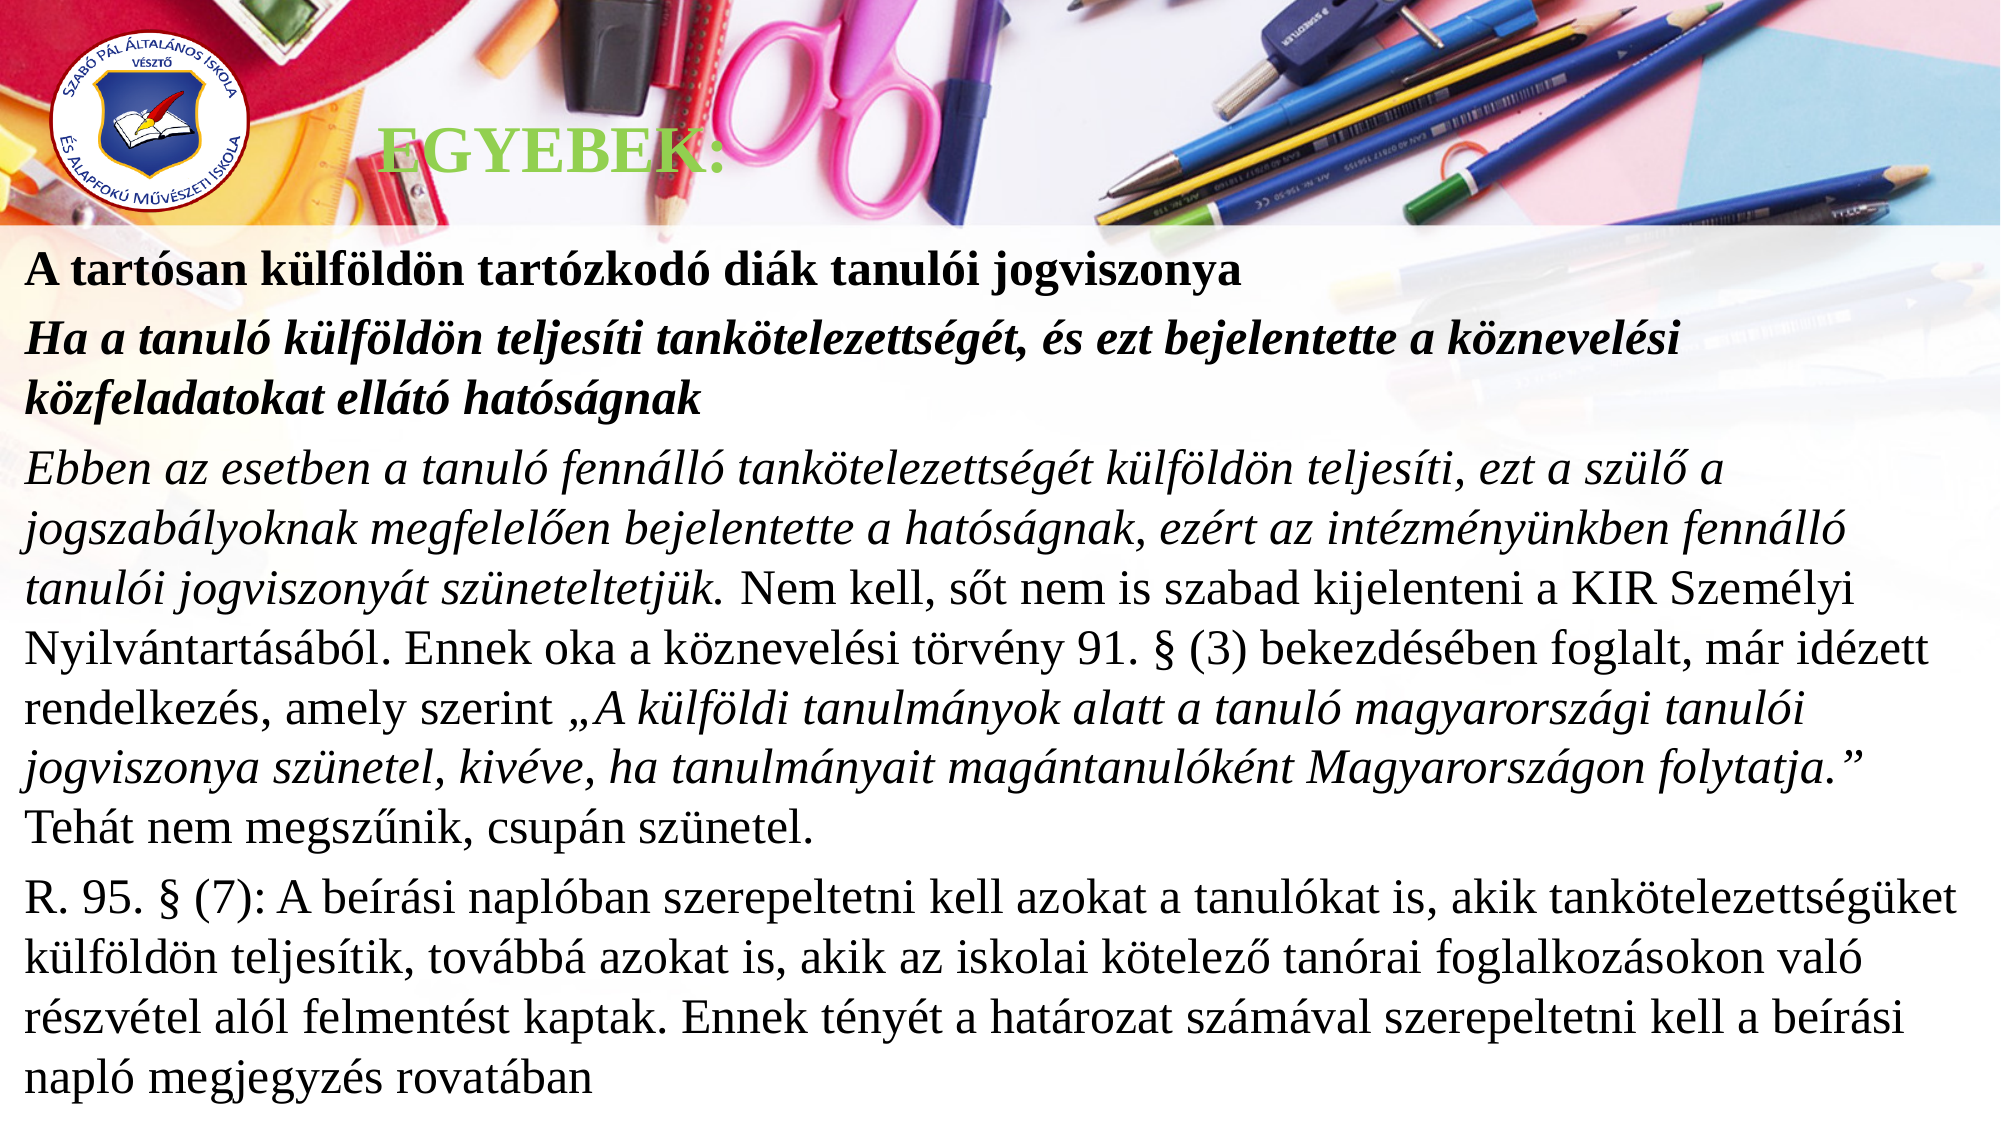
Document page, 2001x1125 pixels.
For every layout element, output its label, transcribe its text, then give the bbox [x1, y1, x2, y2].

list A tartósan külföldön tartózkodó diák tanulói jogviszonya Ha a tanuló külföldön teljesíti tankötelezettségét, és ezt bejelentette a köznevelési közfeladatokat ellátó hatóságnak Ebben az esetben a tanuló fennálló tankötelezettségét külföldön teljesíti, ezt a szülő a jogszabályoknak megfelelően bejelentette a hatóságnak, ezért az intézményünkben fennálló tanulói jogviszonyát szüneteltetjük. Nem kell, sőt nem is szabad kijelenteni a KIR Személyi Nyilvántartásából. Ennek oka a köznevelési törvény 91. § (3) bekezdésében foglalt, már idézett rendelkezés, amely szerint „A külföldi tanulmányok alatt a tanuló magyarországi tanulói jogviszonya szünetel, kivéve, ha tanulmányait magántanulóként Magyarországon folytatja.” Tehát nem megszűnik, csupán szünetel. R. 95. § (7): A beírási naplóban szerepeltetni kell azokat a tanulókat is, akik tankötelezettségüket külföldön teljesítik, továbbá azokat is, akik az iskolai kötelező tanórai foglalkozásokon való részvétel alól felmentést kaptak. Ennek tényét a határozat számával szerepeltetni kell a beírási napló megjegyzés rovatában [9, 227, 1983, 1115]
title Egyebek: [362, 97, 1862, 227]
picture [0, 0, 2001, 1125]
